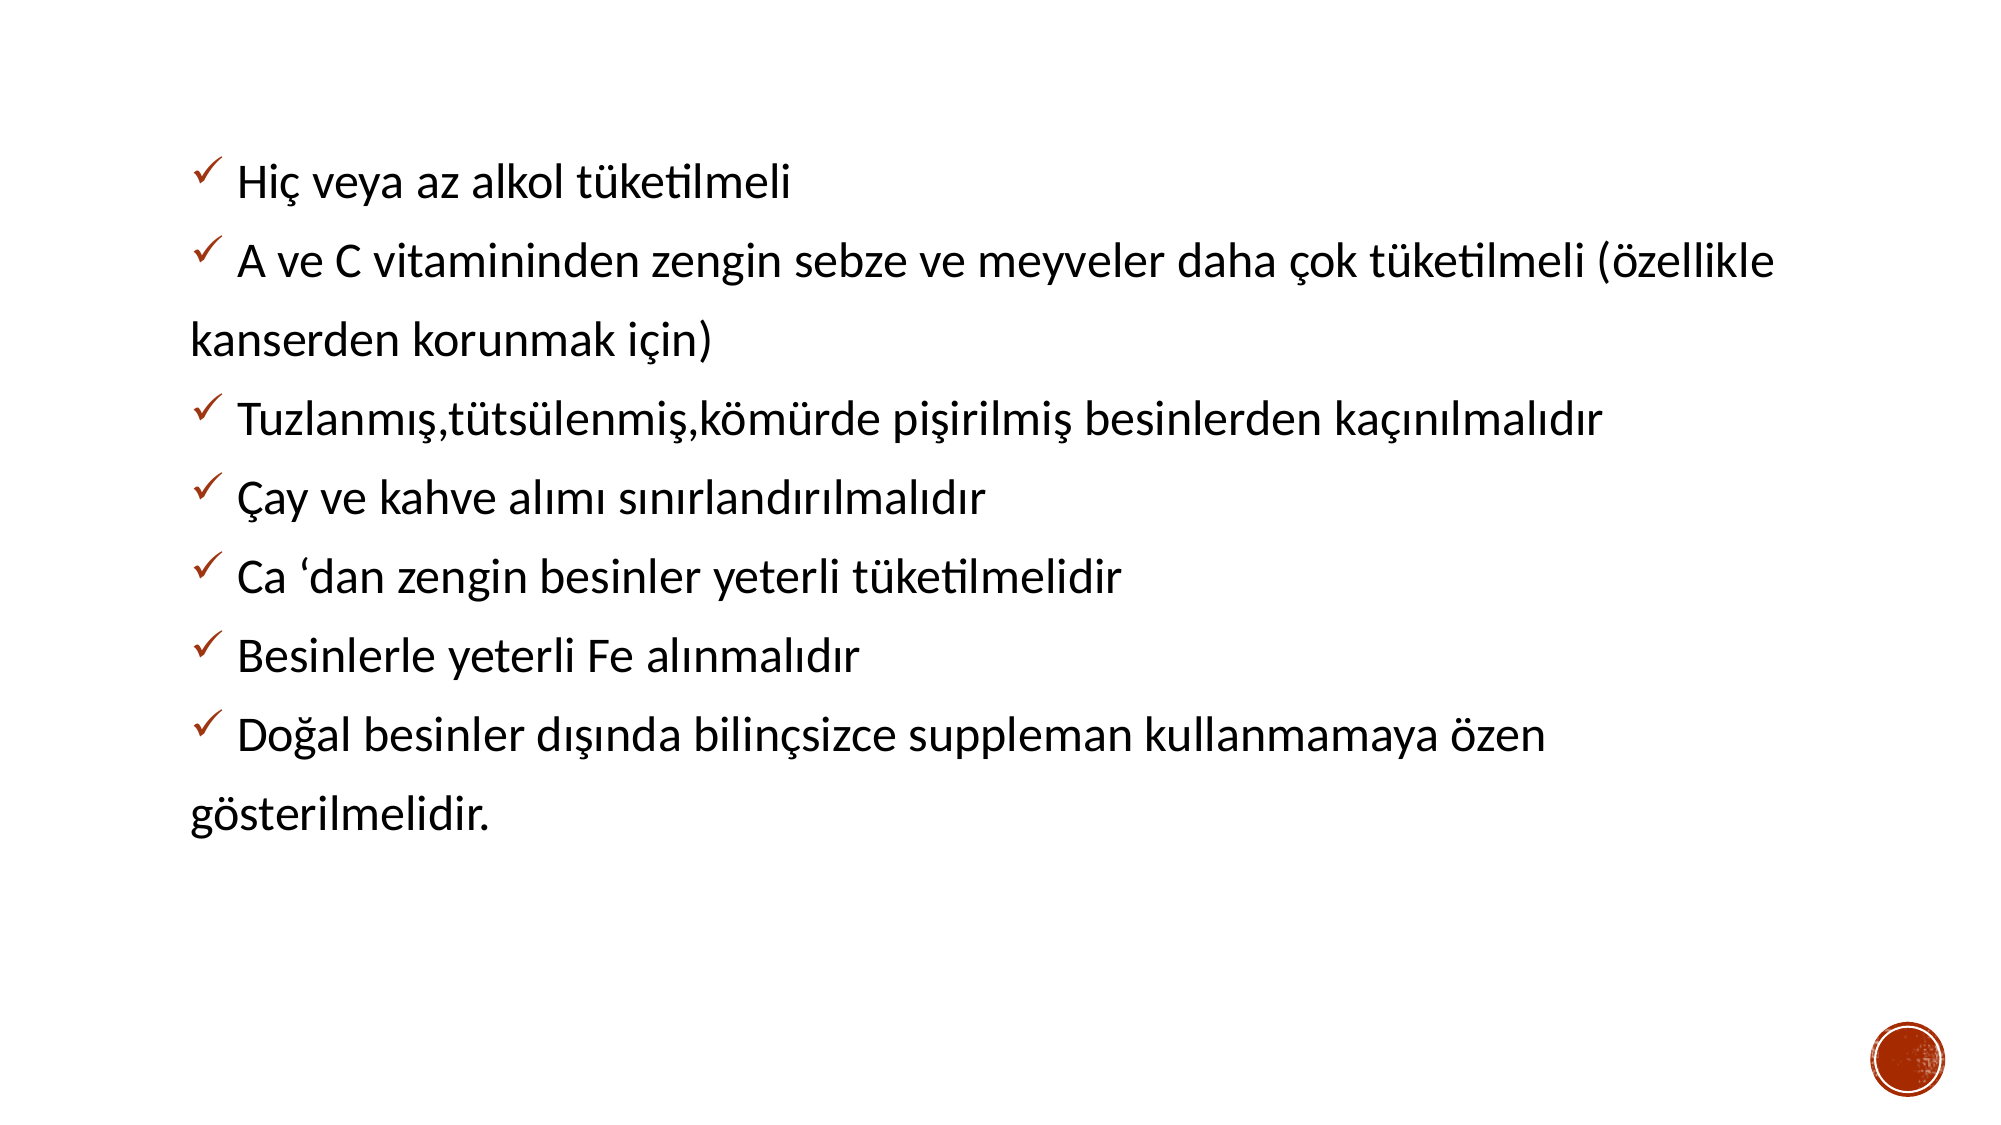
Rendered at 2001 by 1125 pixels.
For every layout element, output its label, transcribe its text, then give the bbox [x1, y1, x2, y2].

list Hiç veya az alkol tüketilmeli A ve C vitamininden zengin sebze ve meyveler daha çok tüketilmeli (özellikle kanserden korunmak için) Tuzlanmış,tütsülenmiş,kömürde pişirilmiş besinlerden kaçınılmalıdır Çay ve kahve alımı sınırlandırılmalıdır Ca ‘dan zengin besinler yeterli tüketilmelidir Besinlerle yeterli Fe alınmalıdır Doğal besinler dışında bilinçsizce suppleman kullanmamaya özen gösterilmelidir. [175, 147, 1826, 1013]
